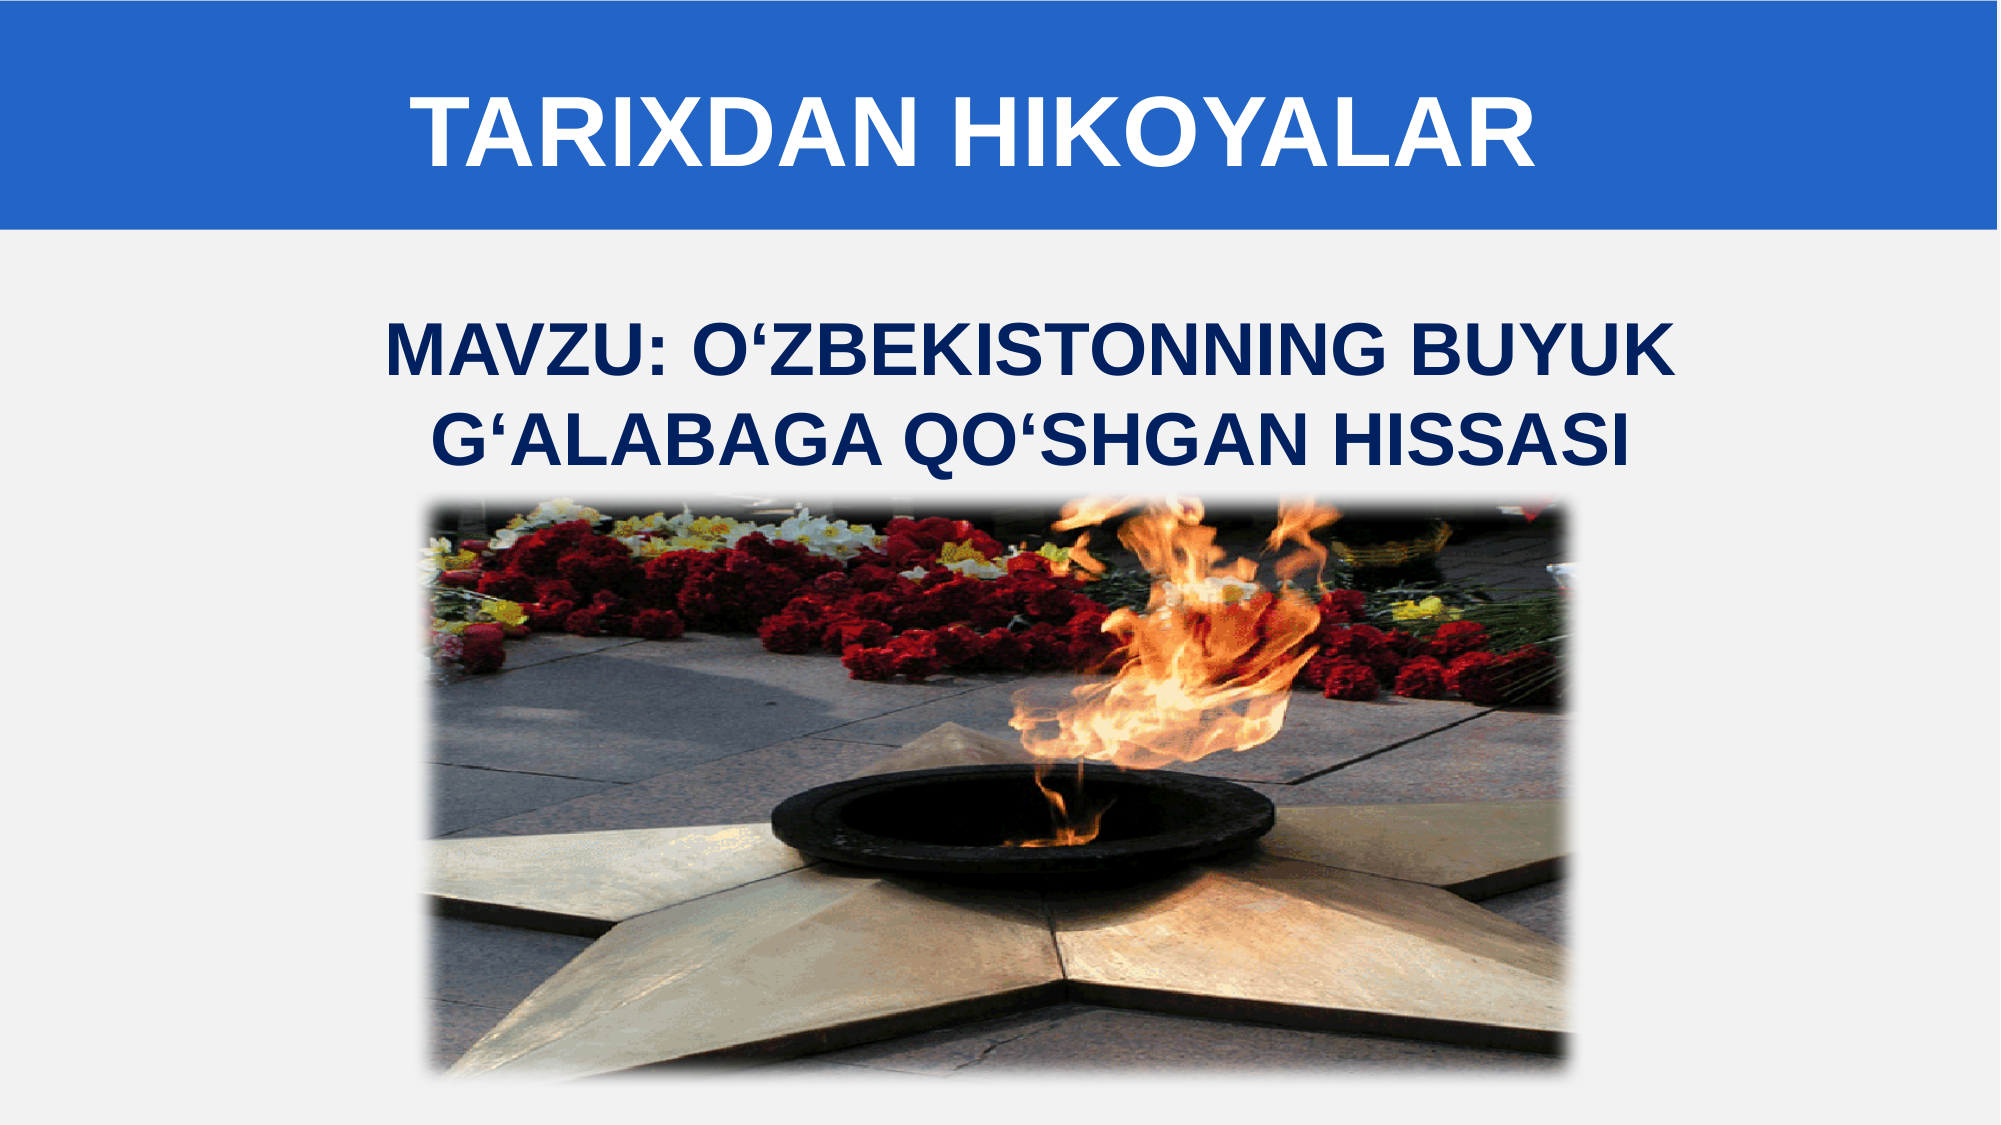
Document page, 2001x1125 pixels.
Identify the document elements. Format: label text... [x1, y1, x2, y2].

picture [413, 489, 1584, 1090]
text_box TARIXDAN HIKOYALAR [370, 37, 1692, 191]
text_box [0, 0, 1997, 230]
text_box MAVZU: O‘ZBEKISTONNING BUYUK G‘ALABAGA QO‘SHGAN HISSASI [350, 292, 1712, 488]
